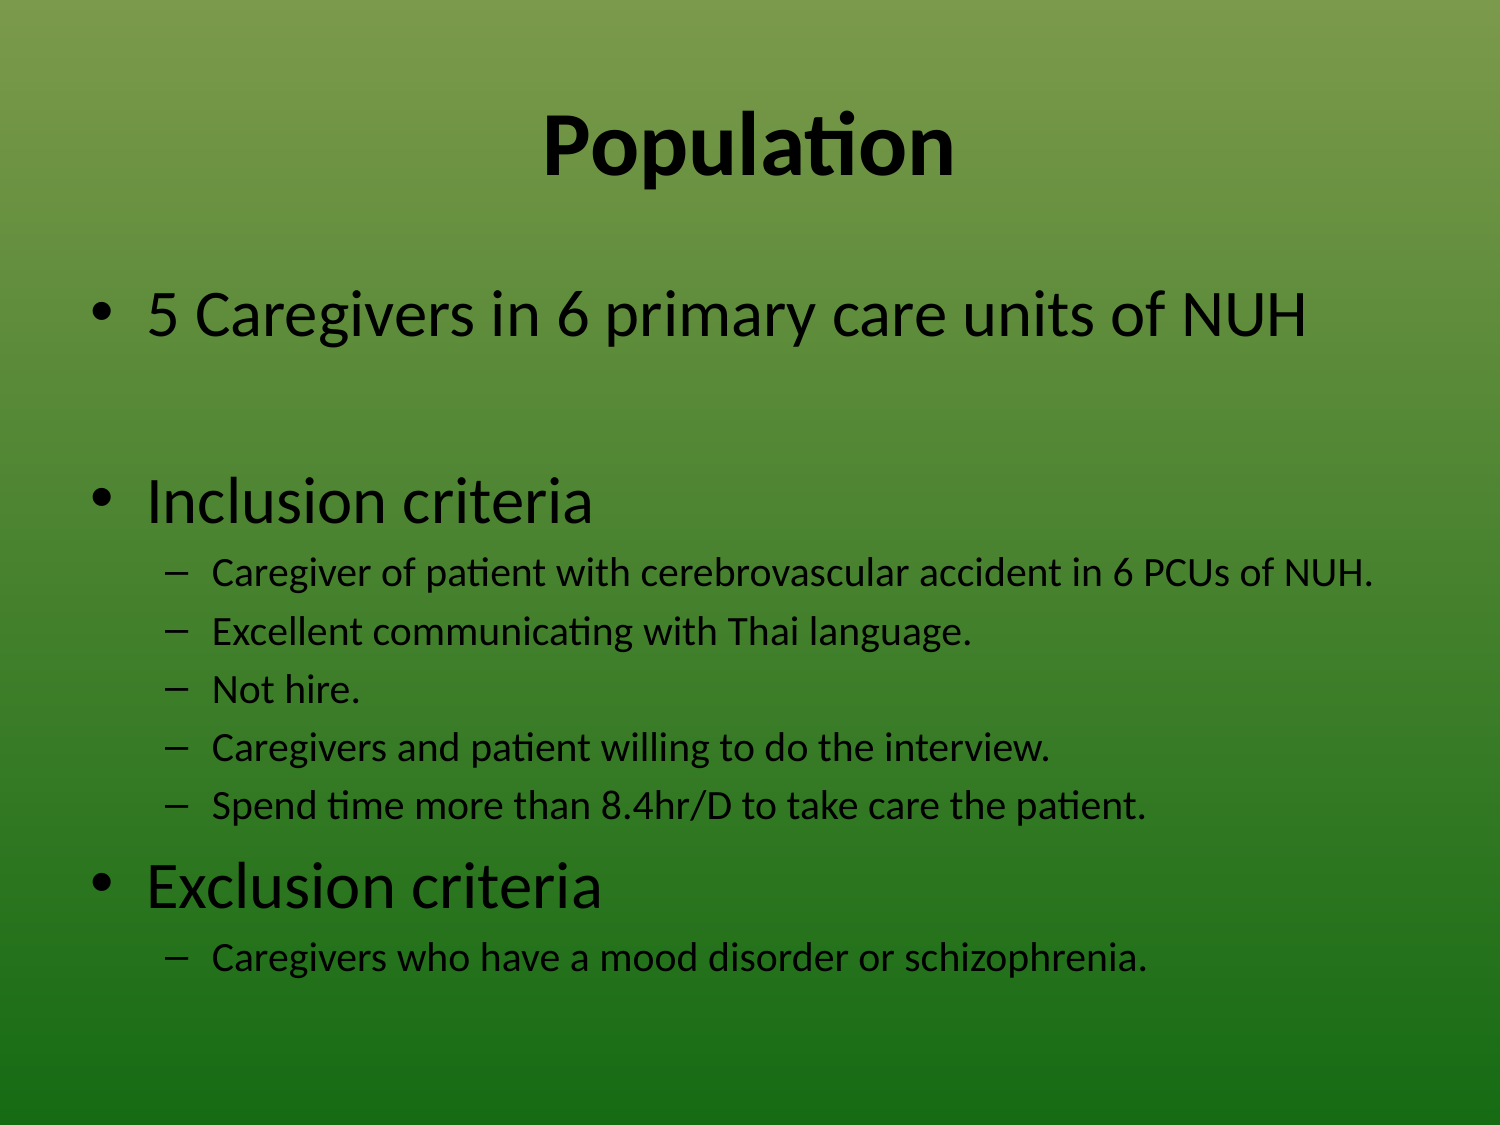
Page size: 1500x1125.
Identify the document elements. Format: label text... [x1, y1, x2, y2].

title Population [75, 45, 1425, 233]
list 5 Caregivers in 6 primary care units of NUH Inclusion criteria Caregiver of patient with cerebrovascular accident in 6 PCUs of NUH. Excellent communicating with Thai language. Not hire. Caregivers and patient willing to do the interview. Spend time more than 8.4hr/D to take care the patient. Exclusion criteria Caregivers who have a mood disorder or schizophrenia. [75, 262, 1425, 1047]
